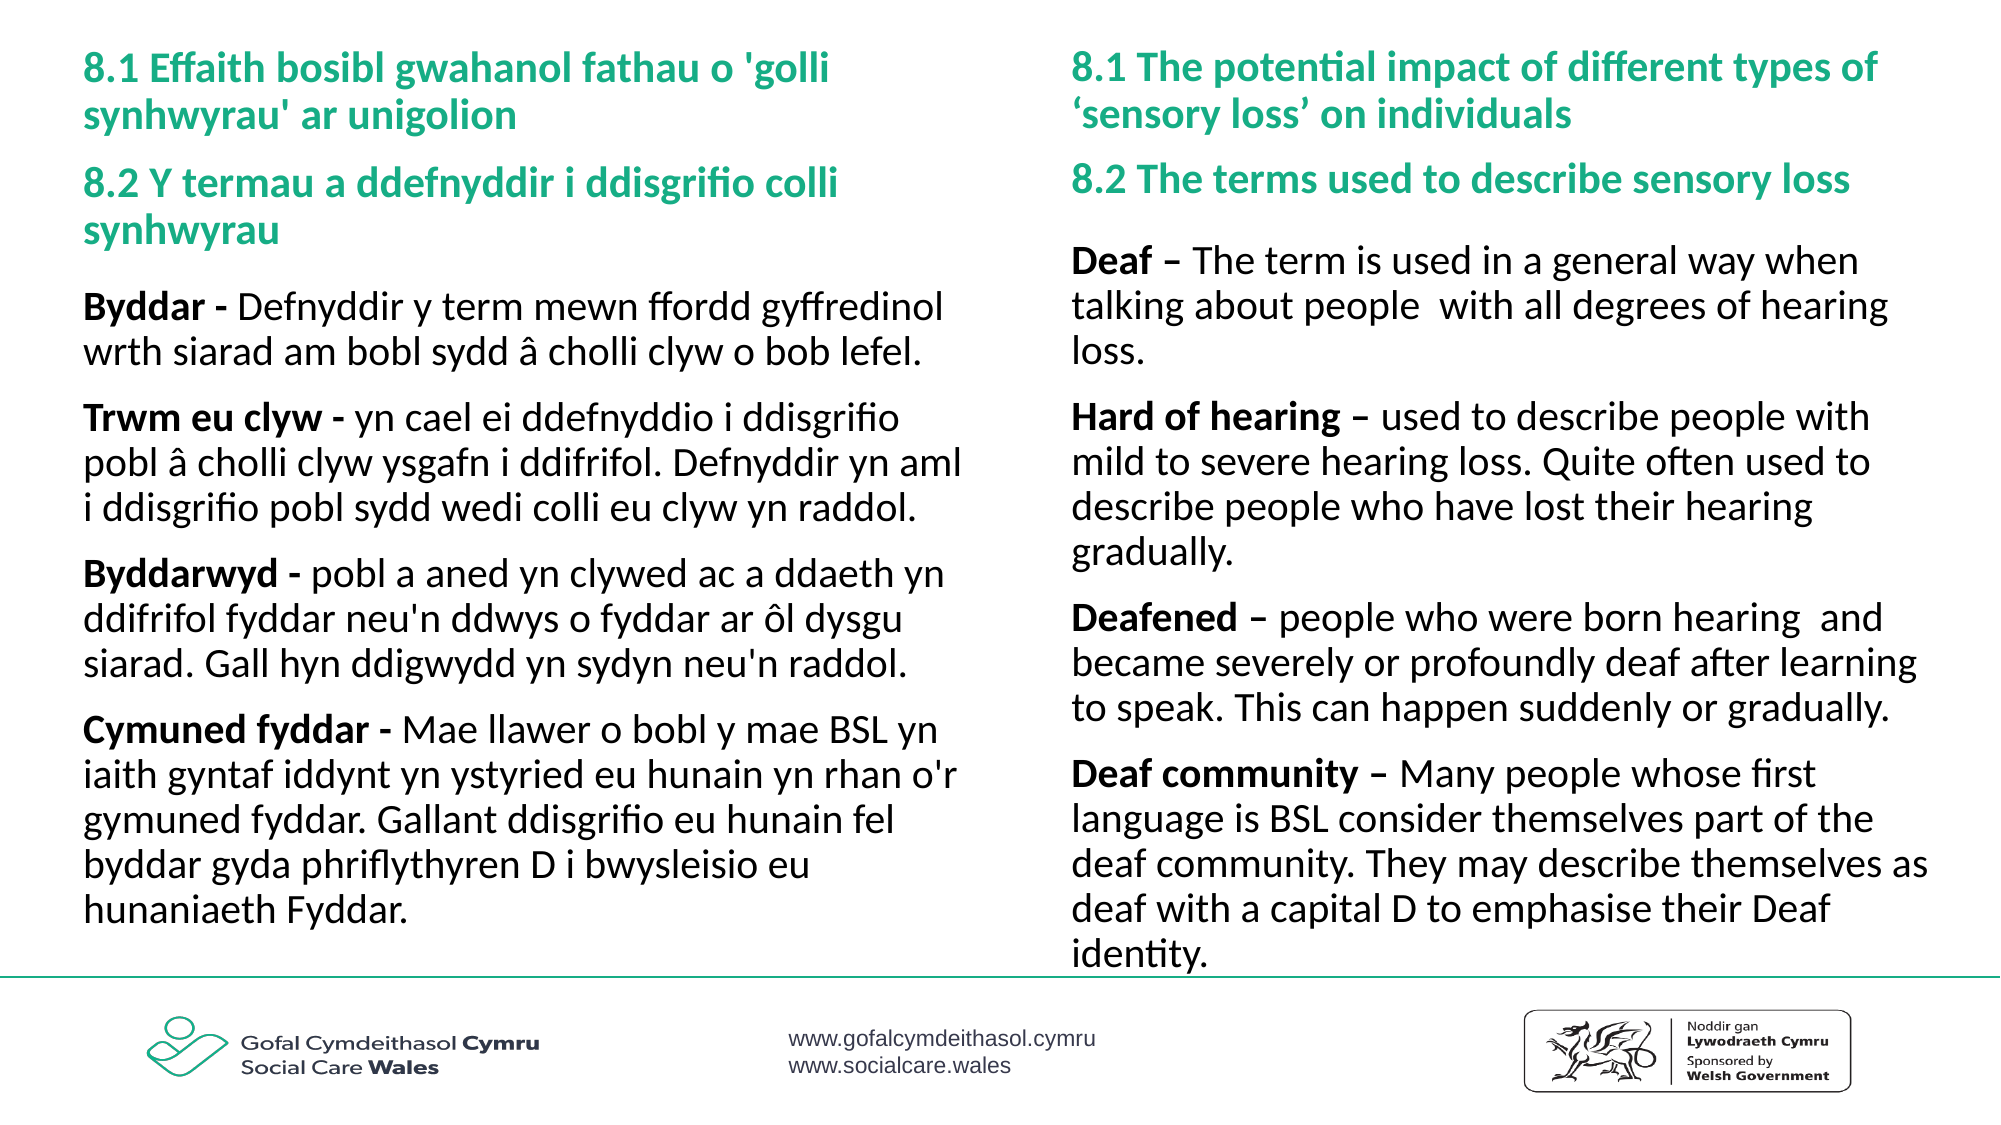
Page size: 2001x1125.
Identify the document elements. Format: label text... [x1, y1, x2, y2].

list 8.1 The potential impact of different types of ‘sensory loss’ on individuals 8.2 The terms used to describe sensory loss [1056, 36, 1900, 213]
list 8.1 Effaith bosibl gwahanol fathau o 'golli synhwyrau' ar unigolion 8.2 Y termau a ddefnyddir i ddisgrifio colli synhwyrau [68, 36, 993, 213]
list Byddar - Defnyddir y term mewn ffordd gyffredinol wrth siarad am bobl sydd â cholli clyw o bob lefel. Trwm eu clyw - yn cael ei ddefnyddio i ddisgrifio pobl â cholli clyw ysgafn i ddifrifol. Defnyddir yn aml i ddisgrifio pobl sydd wedi colli eu clyw yn raddol. Byddarwyd - pobl a aned yn clywed ac a ddaeth yn ddifrifol fyddar neu'n ddwys o fyddar ar ôl dysgu siarad. Gall hyn ddigwydd yn sydyn neu'n raddol. Cymuned fyddar - Mae llawer o bobl y mae BSL yn iaith gyntaf iddynt yn ystyried eu hunain yn rhan o'r gymuned fyddar. Gallant ddisgrifio eu hunain fel byddar gyda phriflythyren D i bwysleisio eu hunaniaeth Fyddar. [68, 277, 981, 1014]
picture [1516, 995, 1860, 1106]
picture [139, 1014, 546, 1083]
list Deaf – The term is used in a general way when talking about people with all degrees of hearing loss. Hard of hearing – used to describe people with mild to severe hearing loss. Quite often used to describe people who have lost their hearing gradually. Deafened – people who were born hearing and became severely or profoundly deaf after learning to speak. This can happen suddenly or gradually. Deaf community – Many people whose first language is BSL consider themselves part of the deaf community. They may describe themselves as deaf with a capital D to emphasise their Deaf identity. [1056, 231, 1969, 968]
